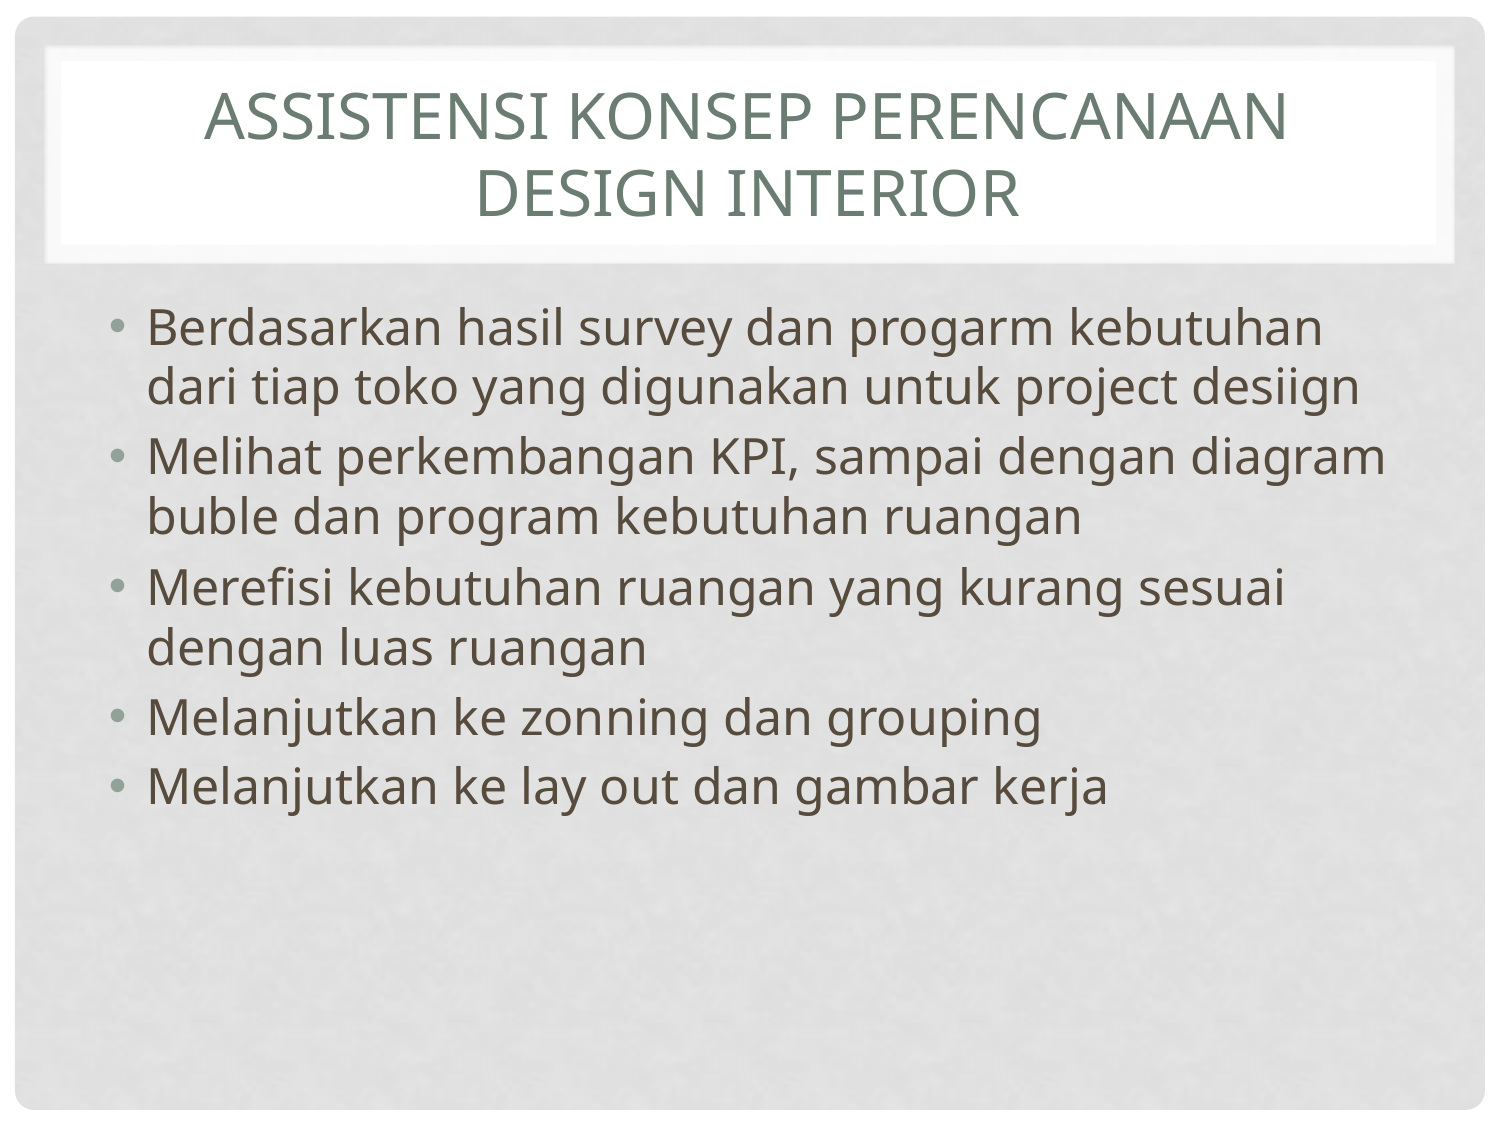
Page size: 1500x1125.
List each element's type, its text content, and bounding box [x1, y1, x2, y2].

list Berdasarkan hasil survey dan progarm kebutuhan dari tiap toko yang digunakan untuk project desiign Melihat perkembangan KPI, sampai dengan diagram buble dan program kebutuhan ruangan Merefisi kebutuhan ruangan yang kurang sesuai dengan luas ruangan Melanjutkan ke zonning dan grouping Melanjutkan ke lay out dan gambar kerja [75, 287, 1425, 1005]
title Assistensi konsep perencanaan design interior [69, 66, 1425, 238]
